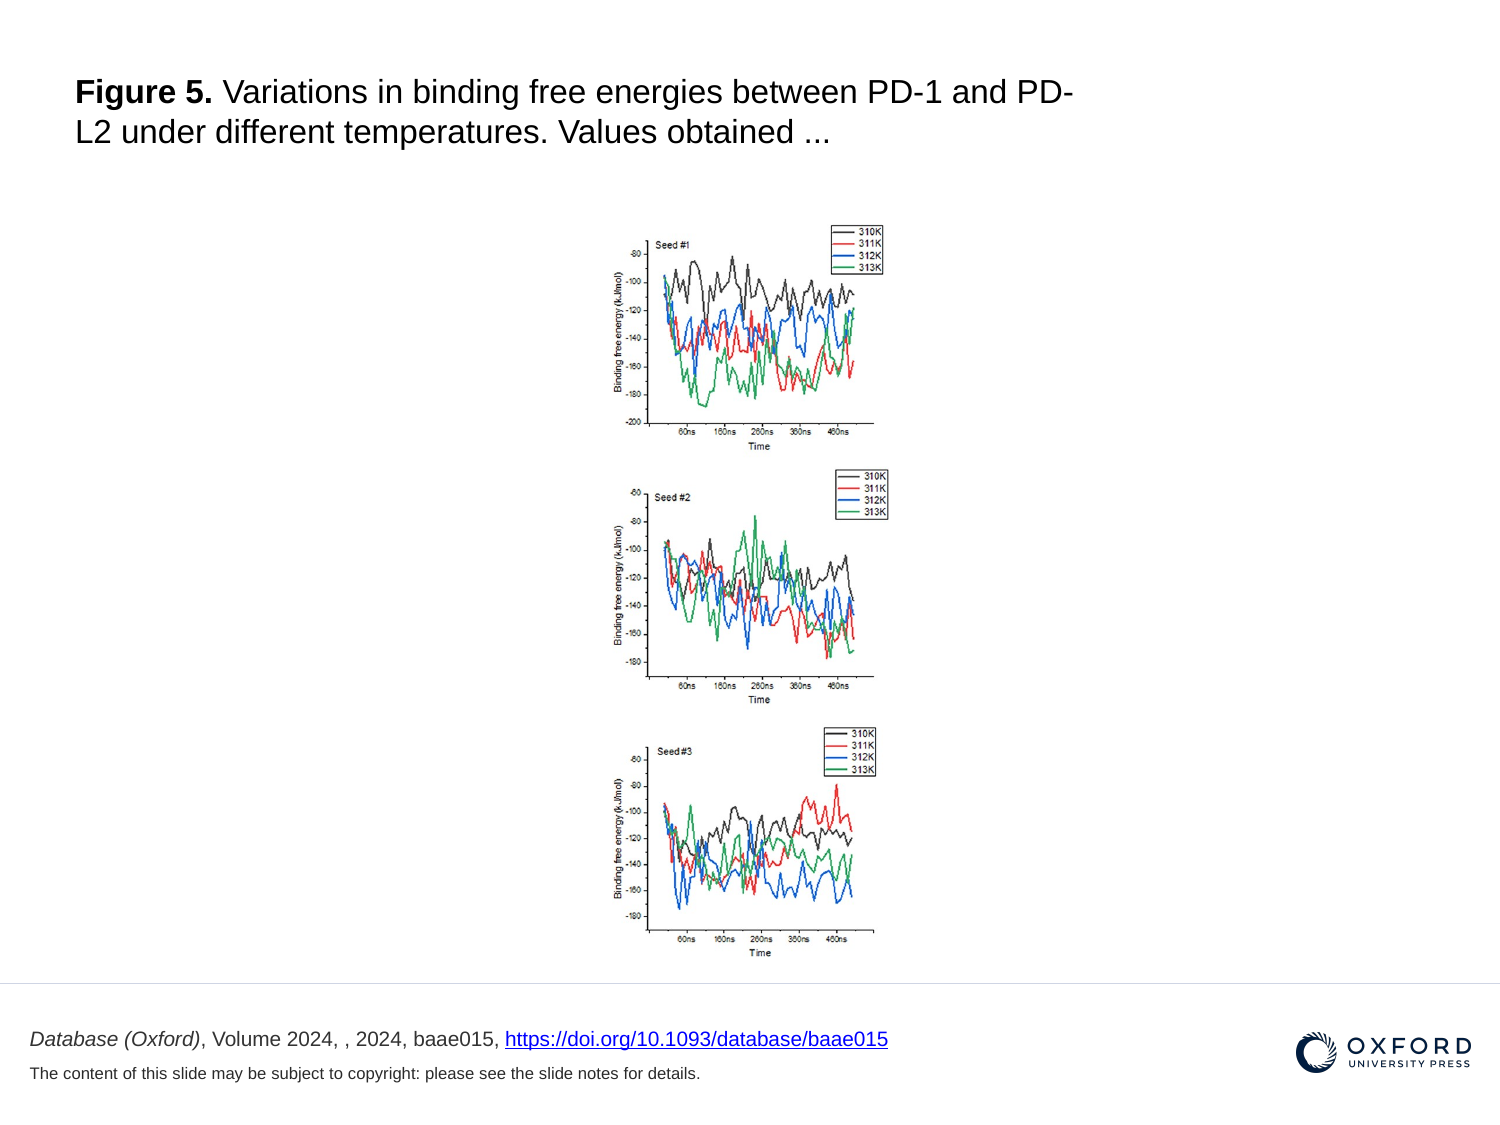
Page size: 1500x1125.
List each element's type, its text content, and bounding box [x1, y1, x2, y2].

title Figure 5. Variations in binding free energies between PD-1 and PD-L2 under different temperatures. Values obtained ... [75, 69, 1078, 171]
footer Database (Oxford), Volume 2024, , 2024, baae015, https://doi.org/10.1093/database/baae015 The content of this slide may be subject to copyright: please see the slide notes for details. [0, 983, 1260, 1125]
picture [1296, 1032, 1471, 1073]
picture [612, 224, 889, 957]
